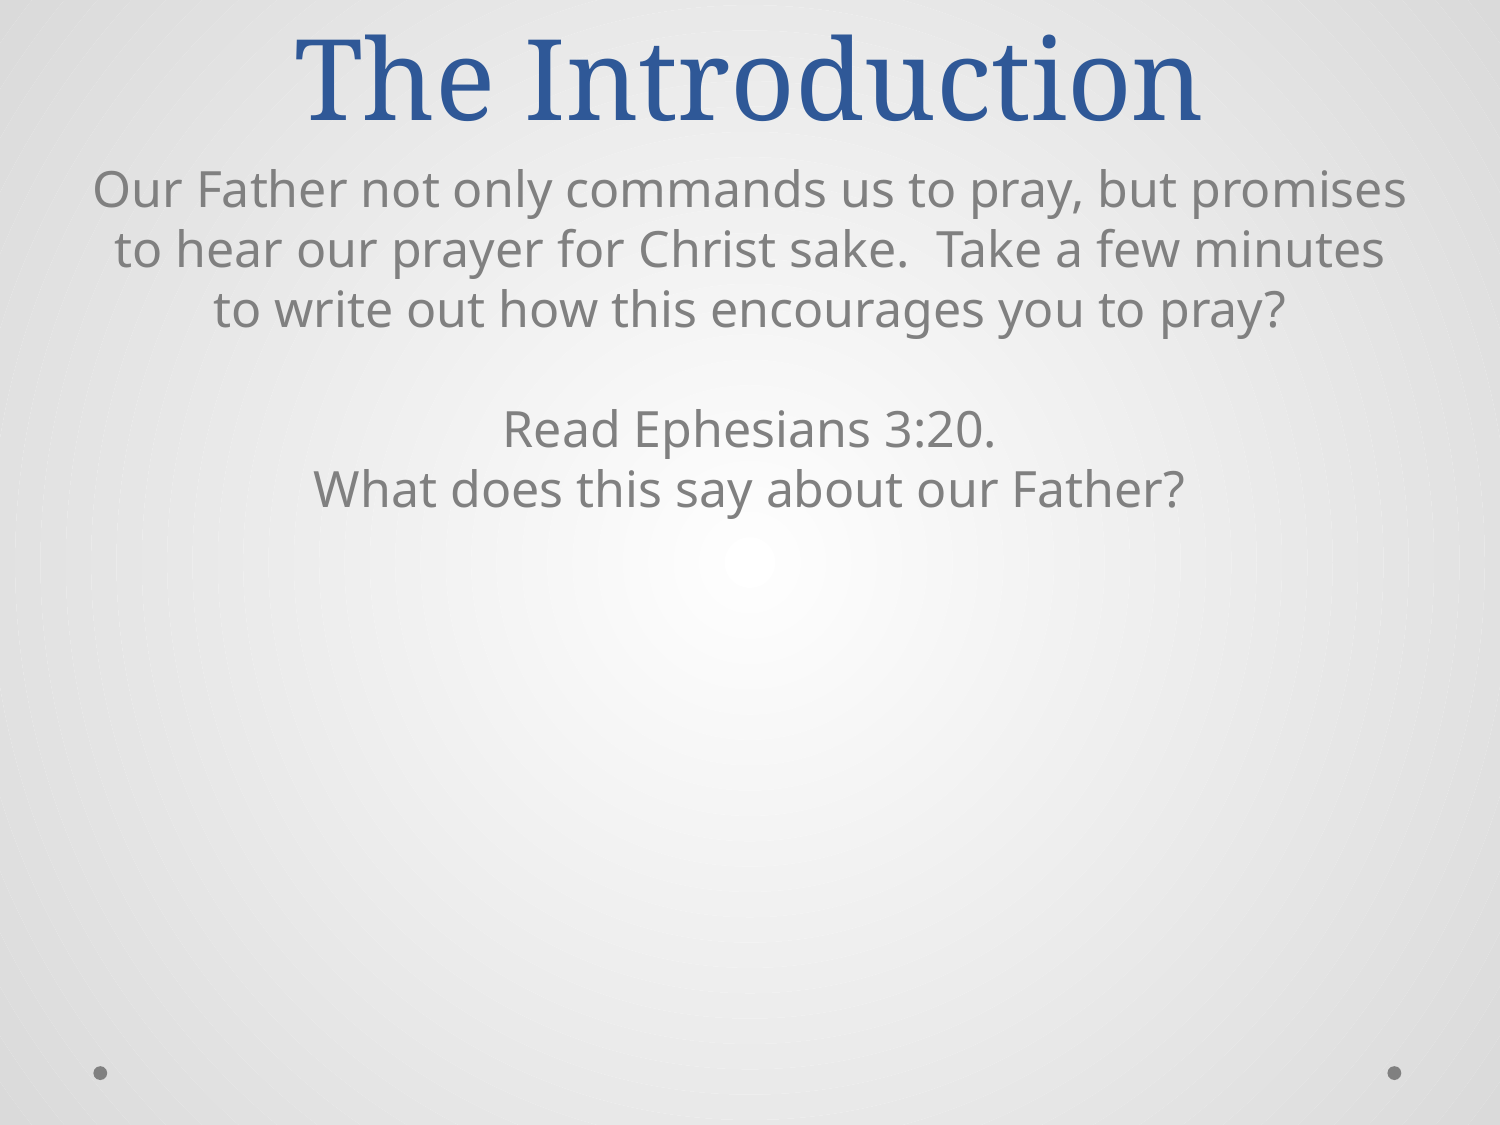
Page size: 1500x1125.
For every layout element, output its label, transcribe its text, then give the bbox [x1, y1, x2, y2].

title The Introduction [75, 0, 1425, 149]
list Our Father not only commands us to pray, but promises to hear our prayer for Christ sake. Take a few minutes to write out how this encourages you to pray? Read Ephesians 3:20. What does this say about our Father? [75, 149, 1425, 1125]
